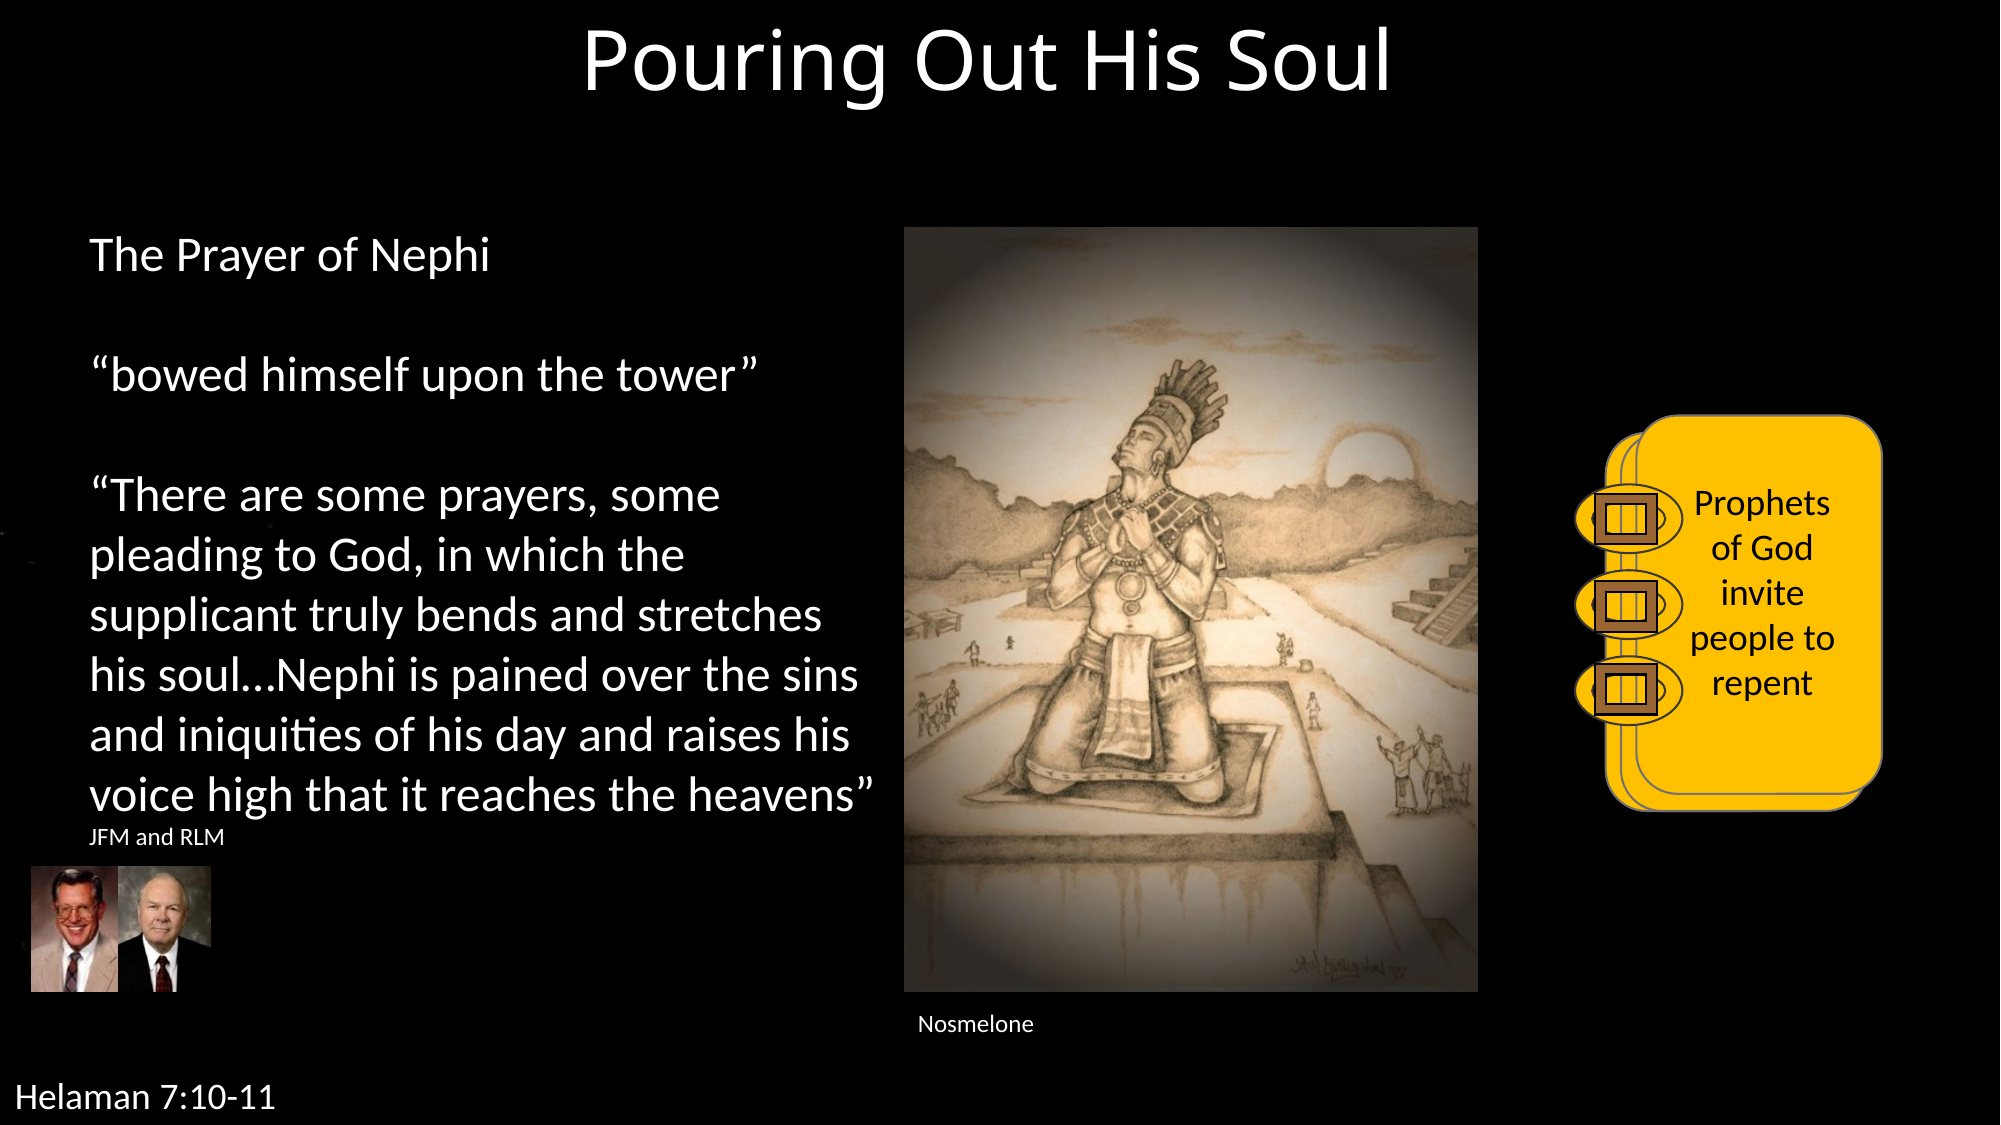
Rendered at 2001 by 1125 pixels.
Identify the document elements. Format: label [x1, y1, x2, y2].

text_box [1574, 415, 1882, 812]
picture [0, 0, 2000, 1125]
text_box [902, 227, 1478, 1046]
